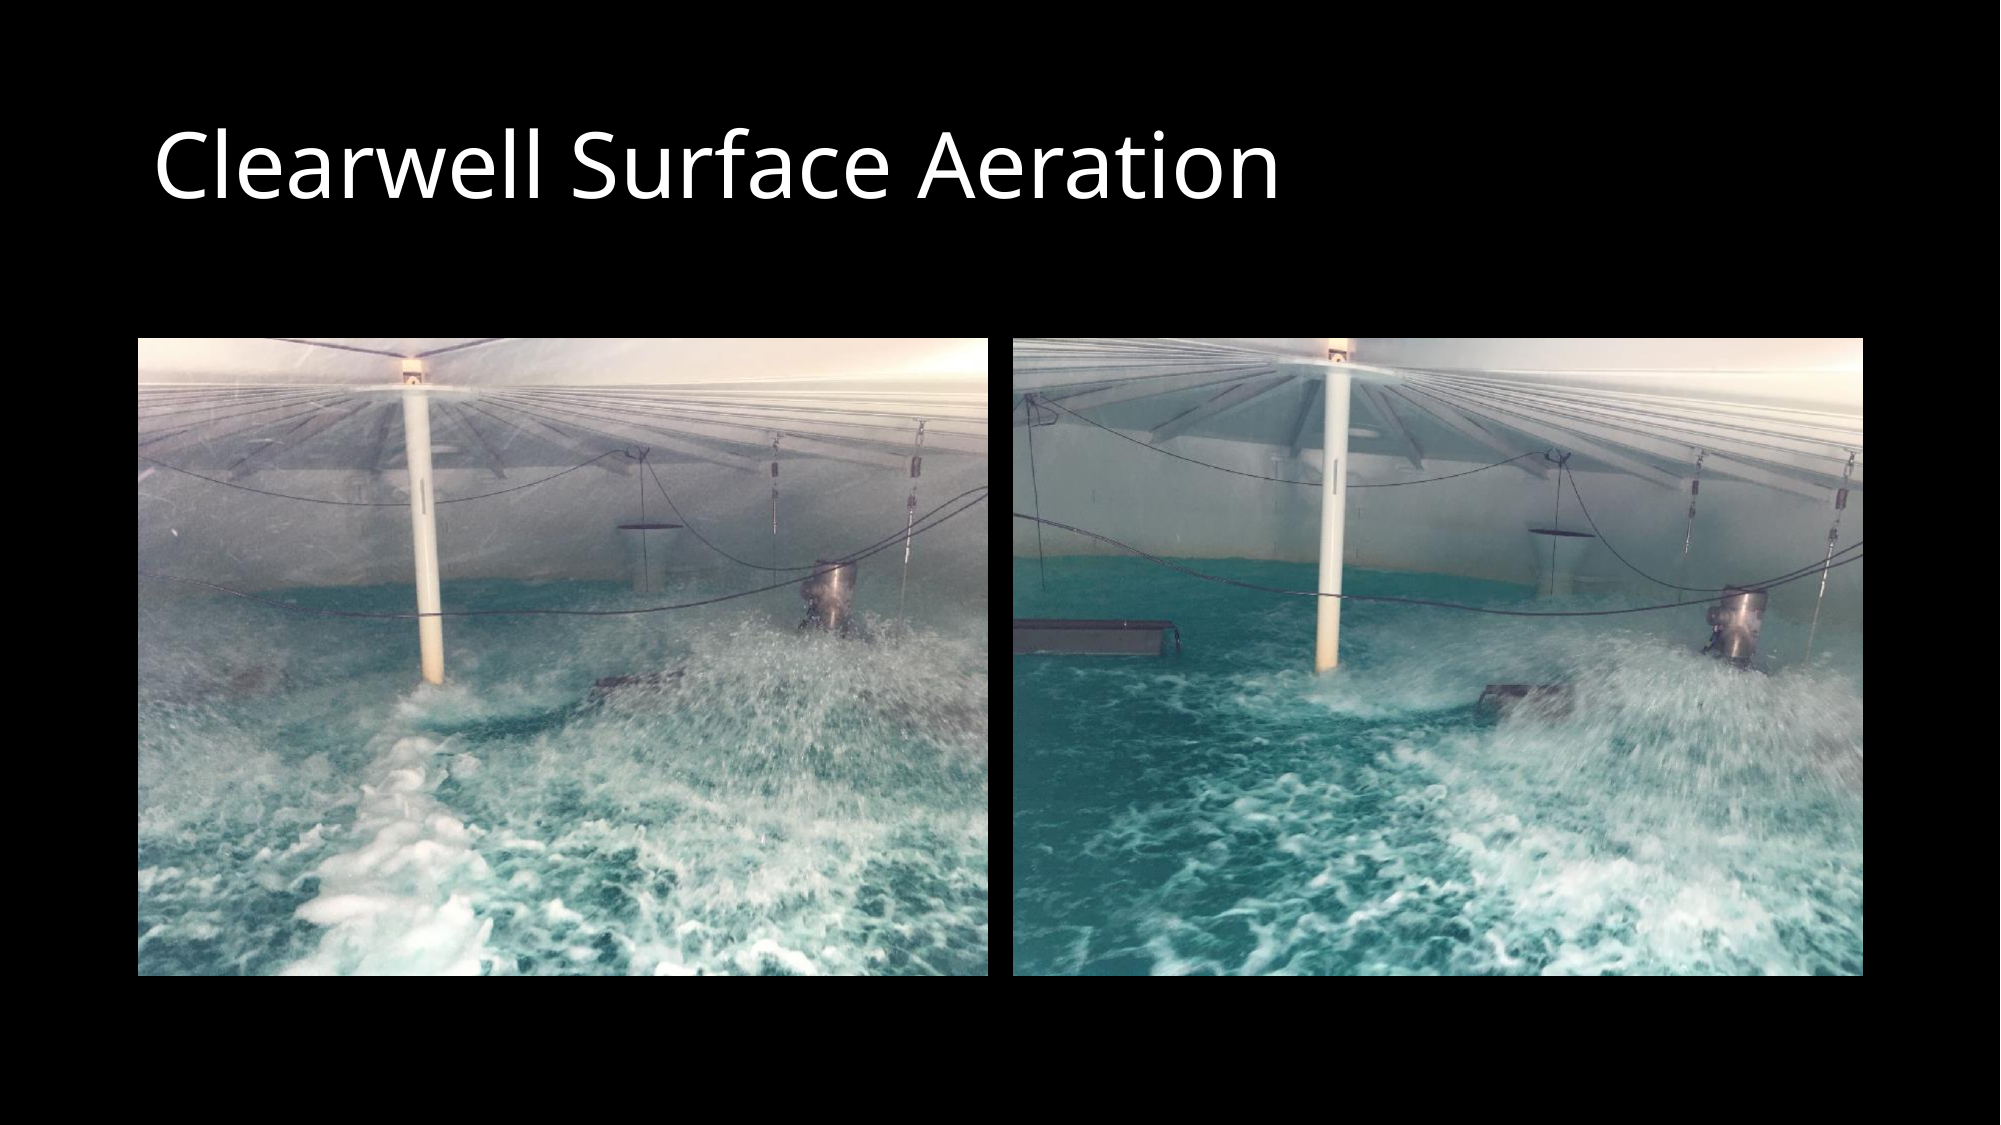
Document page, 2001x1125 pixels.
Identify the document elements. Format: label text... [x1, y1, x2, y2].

title Clearwell Surface Aeration [137, 59, 1863, 278]
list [1012, 337, 1863, 976]
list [137, 337, 988, 976]
